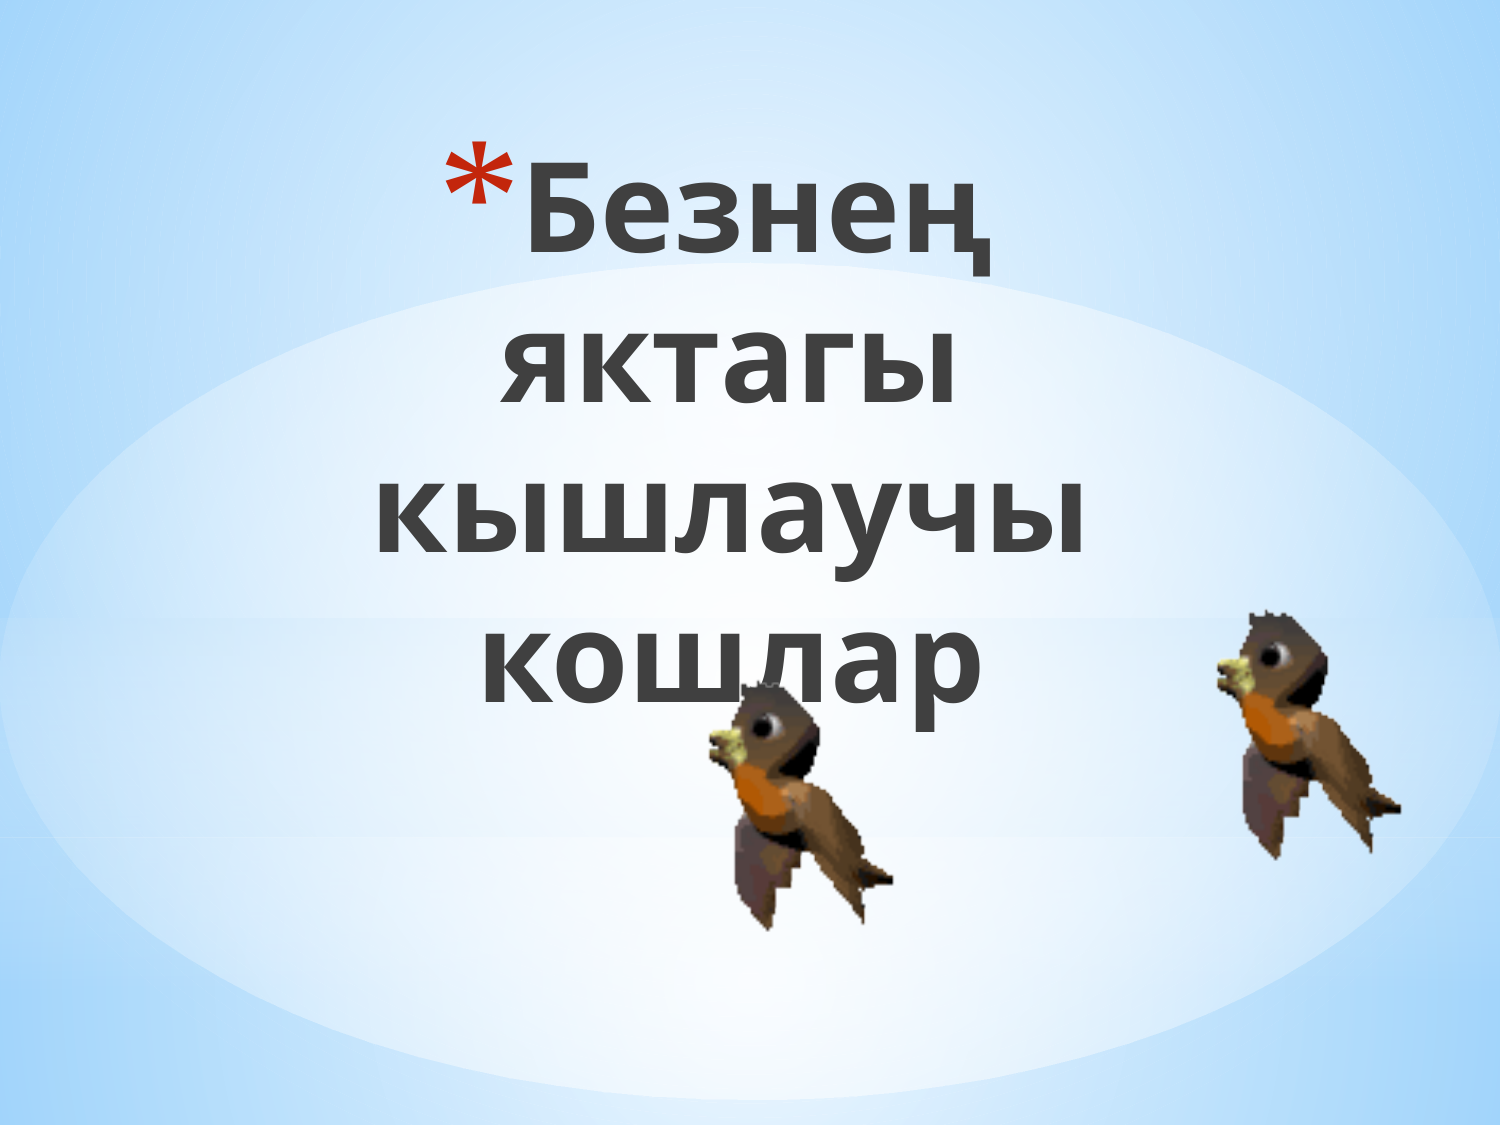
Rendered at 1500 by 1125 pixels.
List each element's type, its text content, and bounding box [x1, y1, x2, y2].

list Безнең яктагы кышлаучы кошлар [187, 120, 1238, 691]
picture [608, 645, 1023, 988]
picture [1115, 573, 1500, 917]
